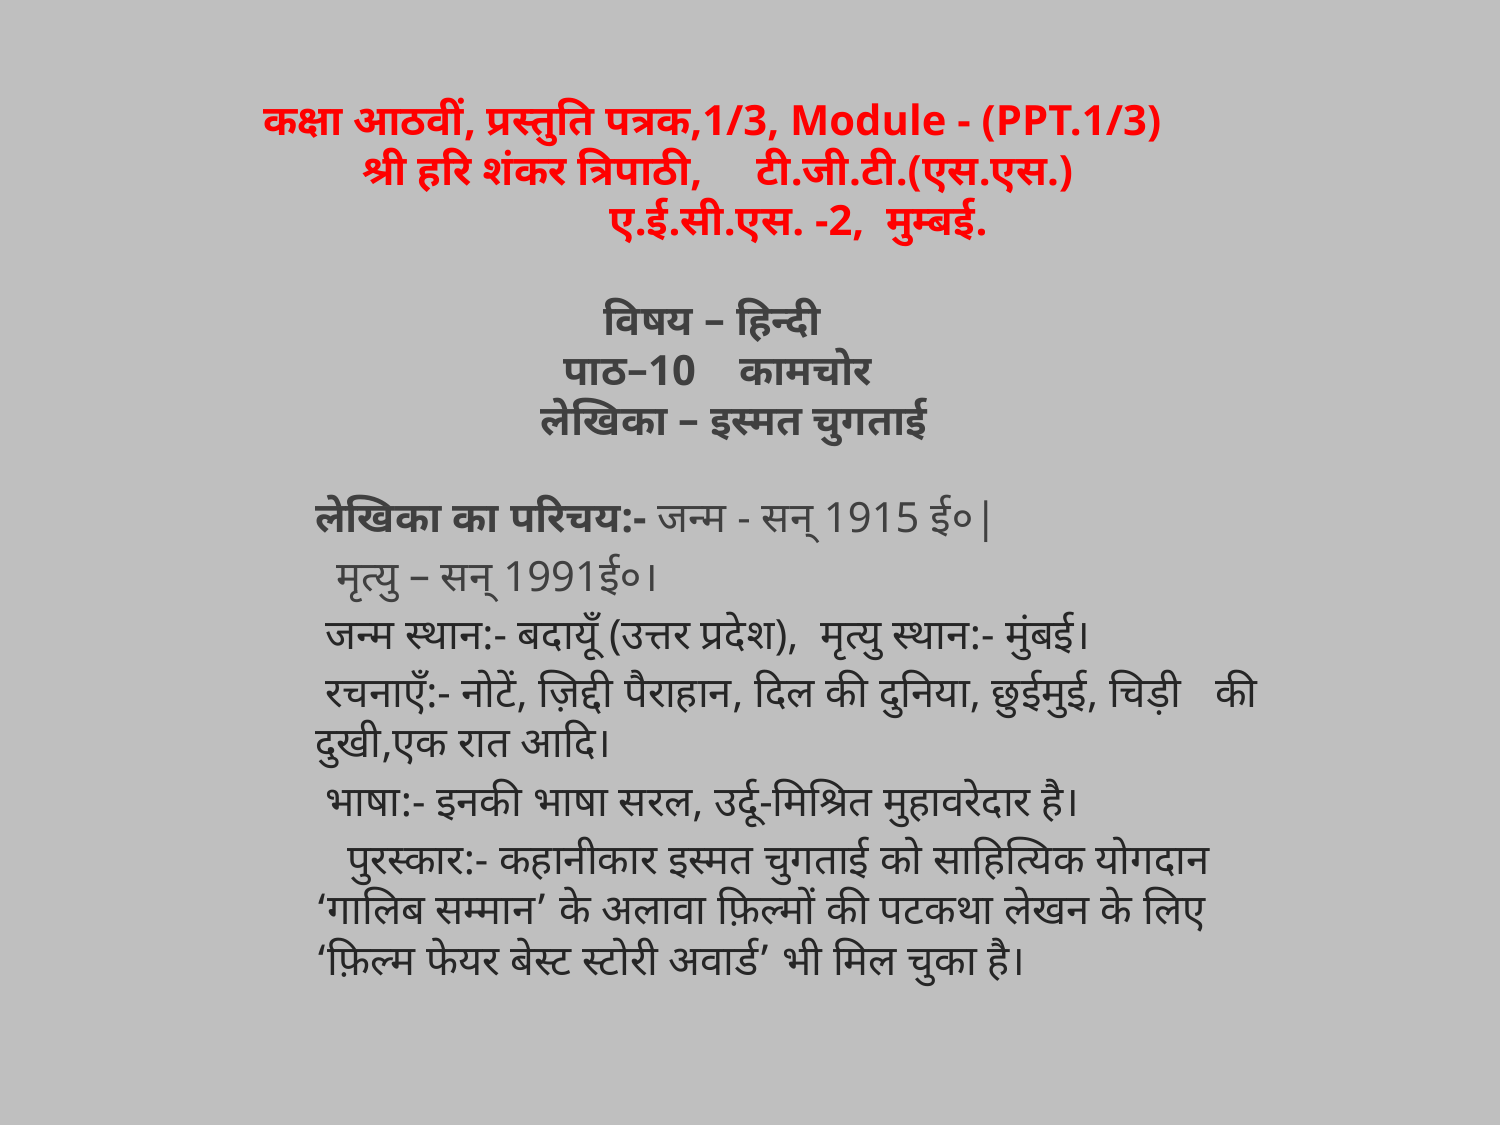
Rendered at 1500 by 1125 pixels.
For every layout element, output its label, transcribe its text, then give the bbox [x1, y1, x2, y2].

title कक्षा आठवीं, प्रस्तुति पत्रक,1/3, Module - (PPT.1/3) श्री हरि शंकर त्रिपाठी, टी.जी.टी.(एस.एस.) ए.ई.सी.एस. -2, मुम्बई. विषय – हिन्दी पाठ–10 कामचोर लेखिका – इस्मत चुगताई [212, 75, 1213, 463]
subtitle लेखिका का परिचय:- जन्म - सन् 1915 ई०| मृत्यु – सन् 1991ई०। जन्म स्थान:- बदायूँ (उत्तर प्रदेश), मृत्यु स्थान:- मुंबई। रचनाएँ:- नोटें, ज़िद्दी पैराहान, दिल की दुनिया, छुईमुई, चिड़ी की दुखी,एक रात आदि। भाषा:- इनकी भाषा सरल, उर्दू-मिश्रित मुहावरेदार है। पुरस्कार:- कहानीकार इस्मत चुगताई को साहित्यिक योगदान ‘गालिब सम्मान’ के अलावा फ़िल्मों की पटकथा लेखन के लिए ‘फ़िल्म फेयर बेस्ट स्टोरी अवार्ड’ भी मिल चुका है। [300, 425, 1275, 1000]
